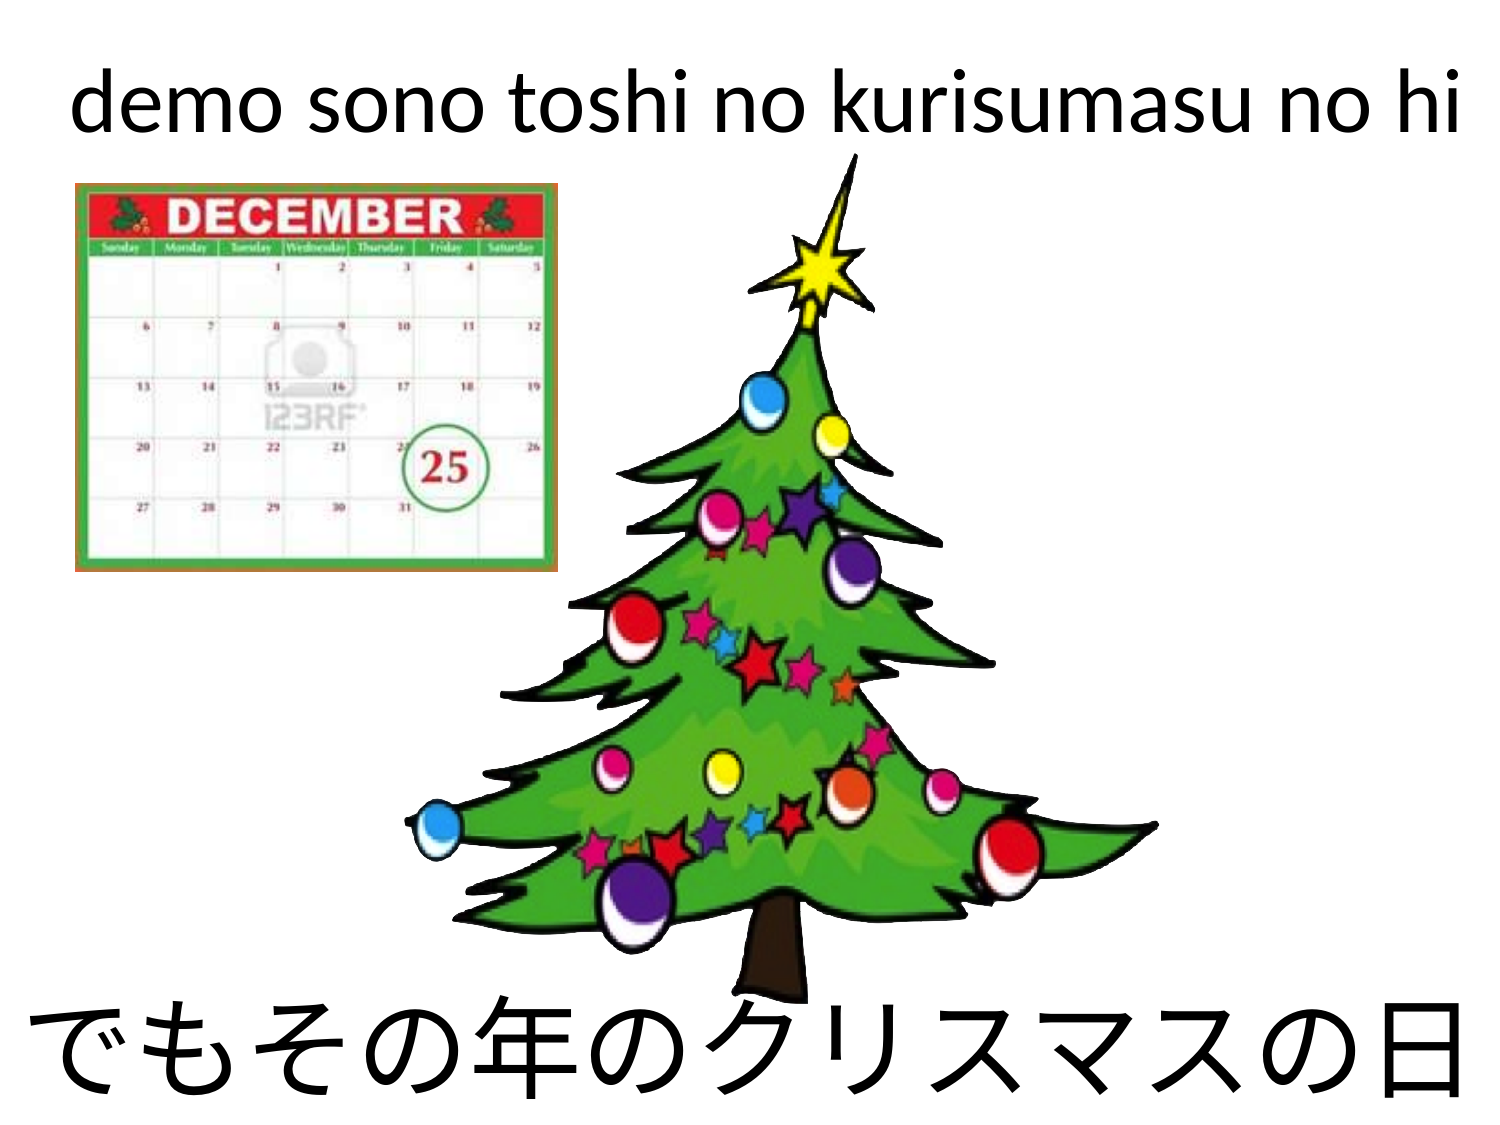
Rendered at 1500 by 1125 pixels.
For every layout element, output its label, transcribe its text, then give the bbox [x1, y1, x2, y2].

text_box でもその年のクリスマスの日 [0, 971, 1500, 1121]
picture [36, 65, 1500, 1050]
text_box demo sono toshi no kurisumasu no hi [0, 33, 1500, 159]
